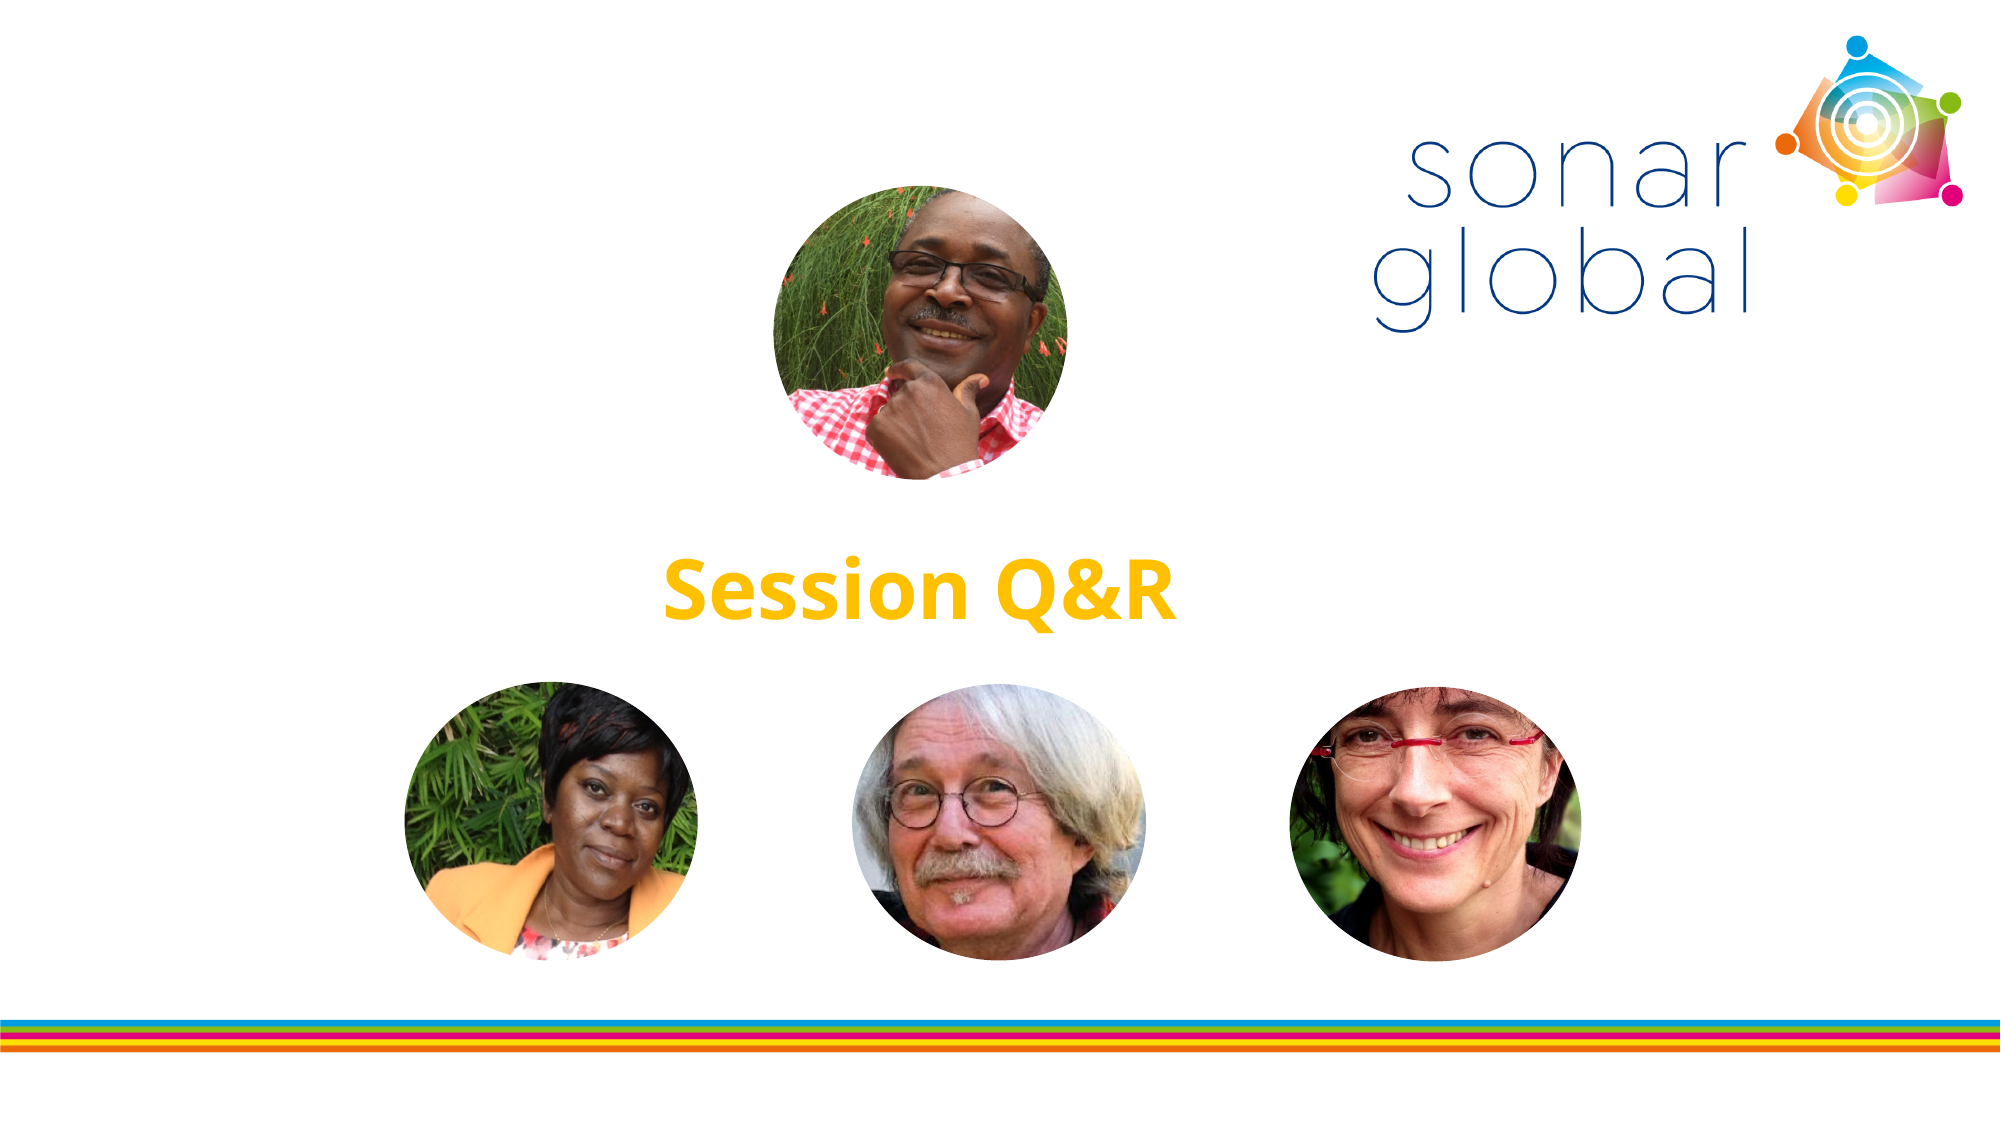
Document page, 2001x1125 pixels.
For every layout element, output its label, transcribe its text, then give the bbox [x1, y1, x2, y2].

title Session Q&R [154, 450, 1687, 665]
picture [0, 1027, 2000, 1125]
picture [0, 0, 2000, 1019]
